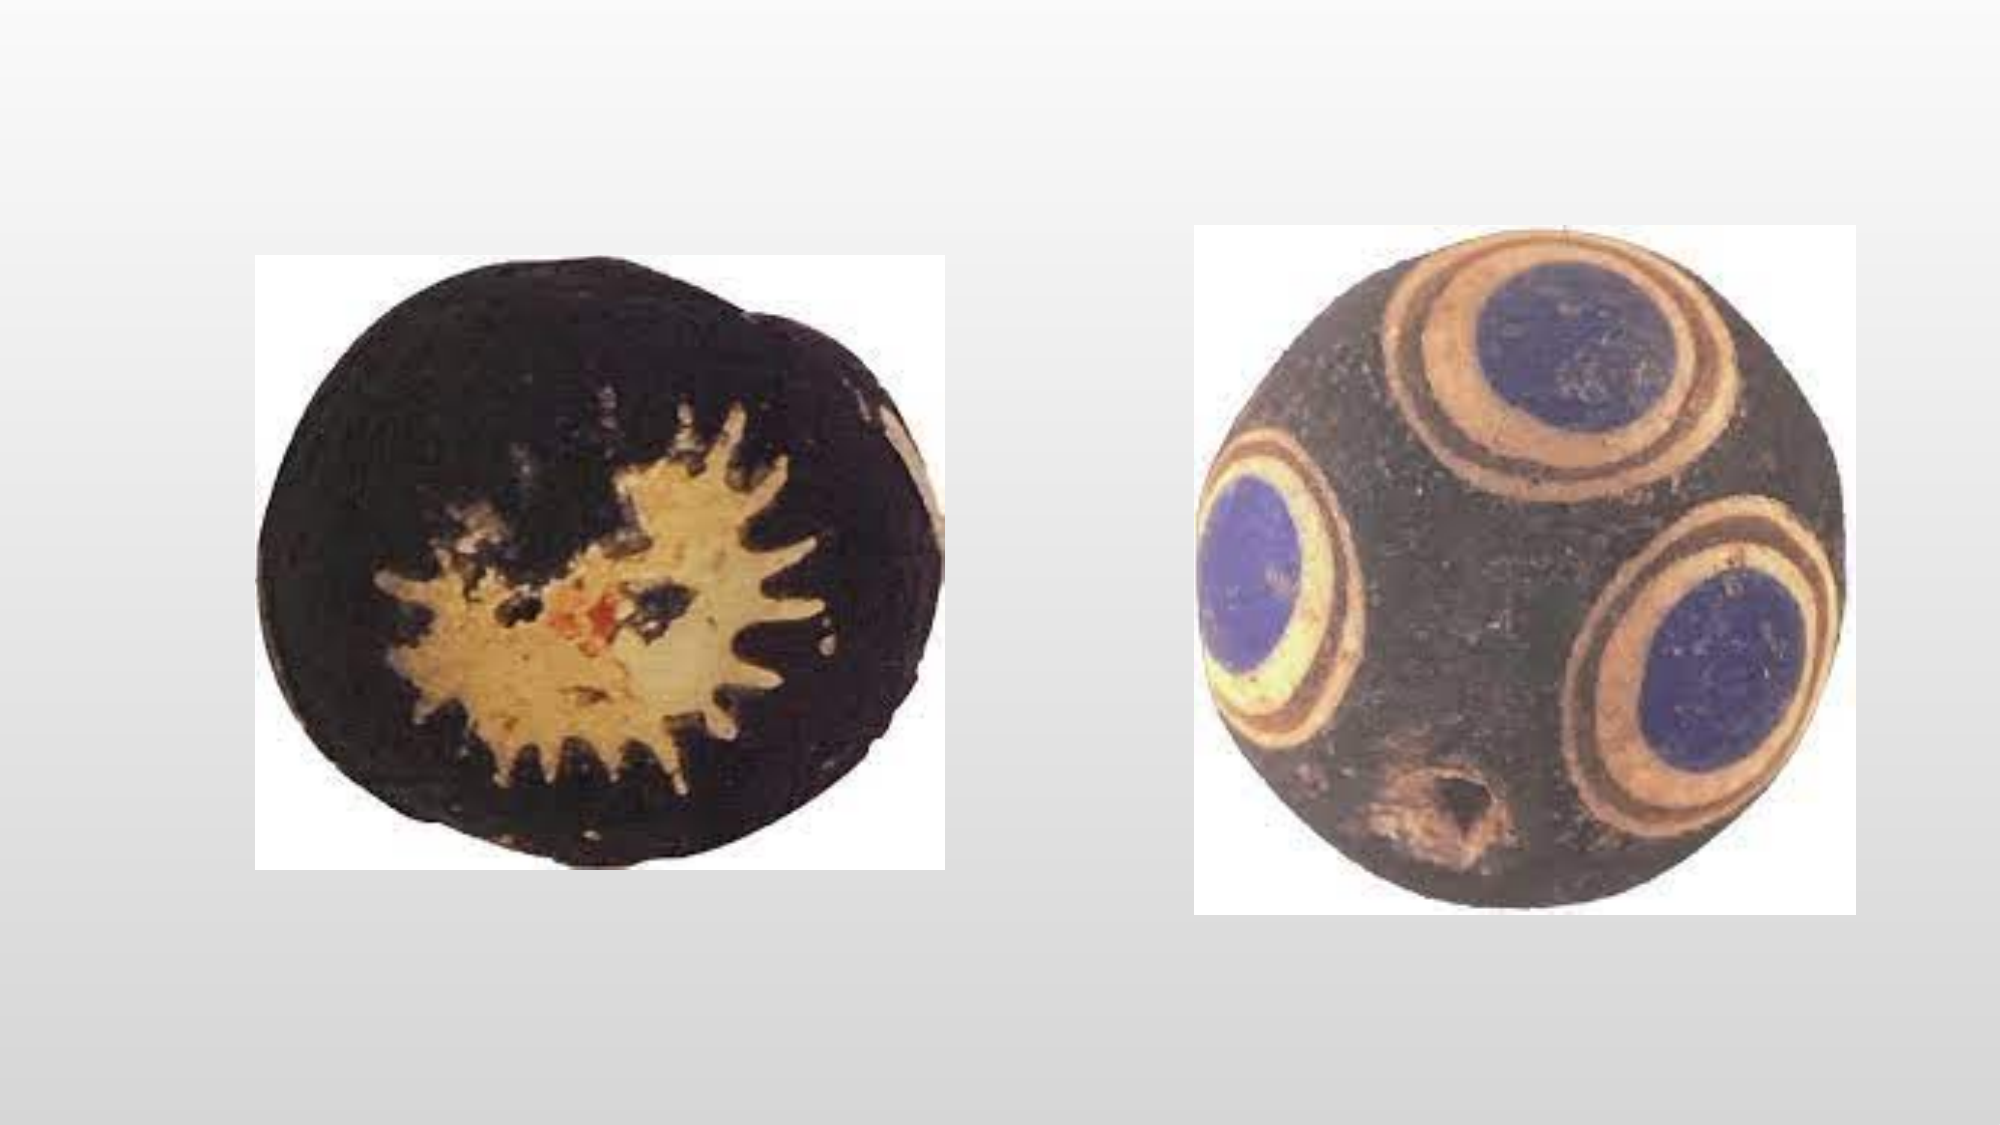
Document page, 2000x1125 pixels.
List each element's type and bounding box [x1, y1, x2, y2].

list [1194, 225, 1856, 915]
list [255, 255, 945, 870]
